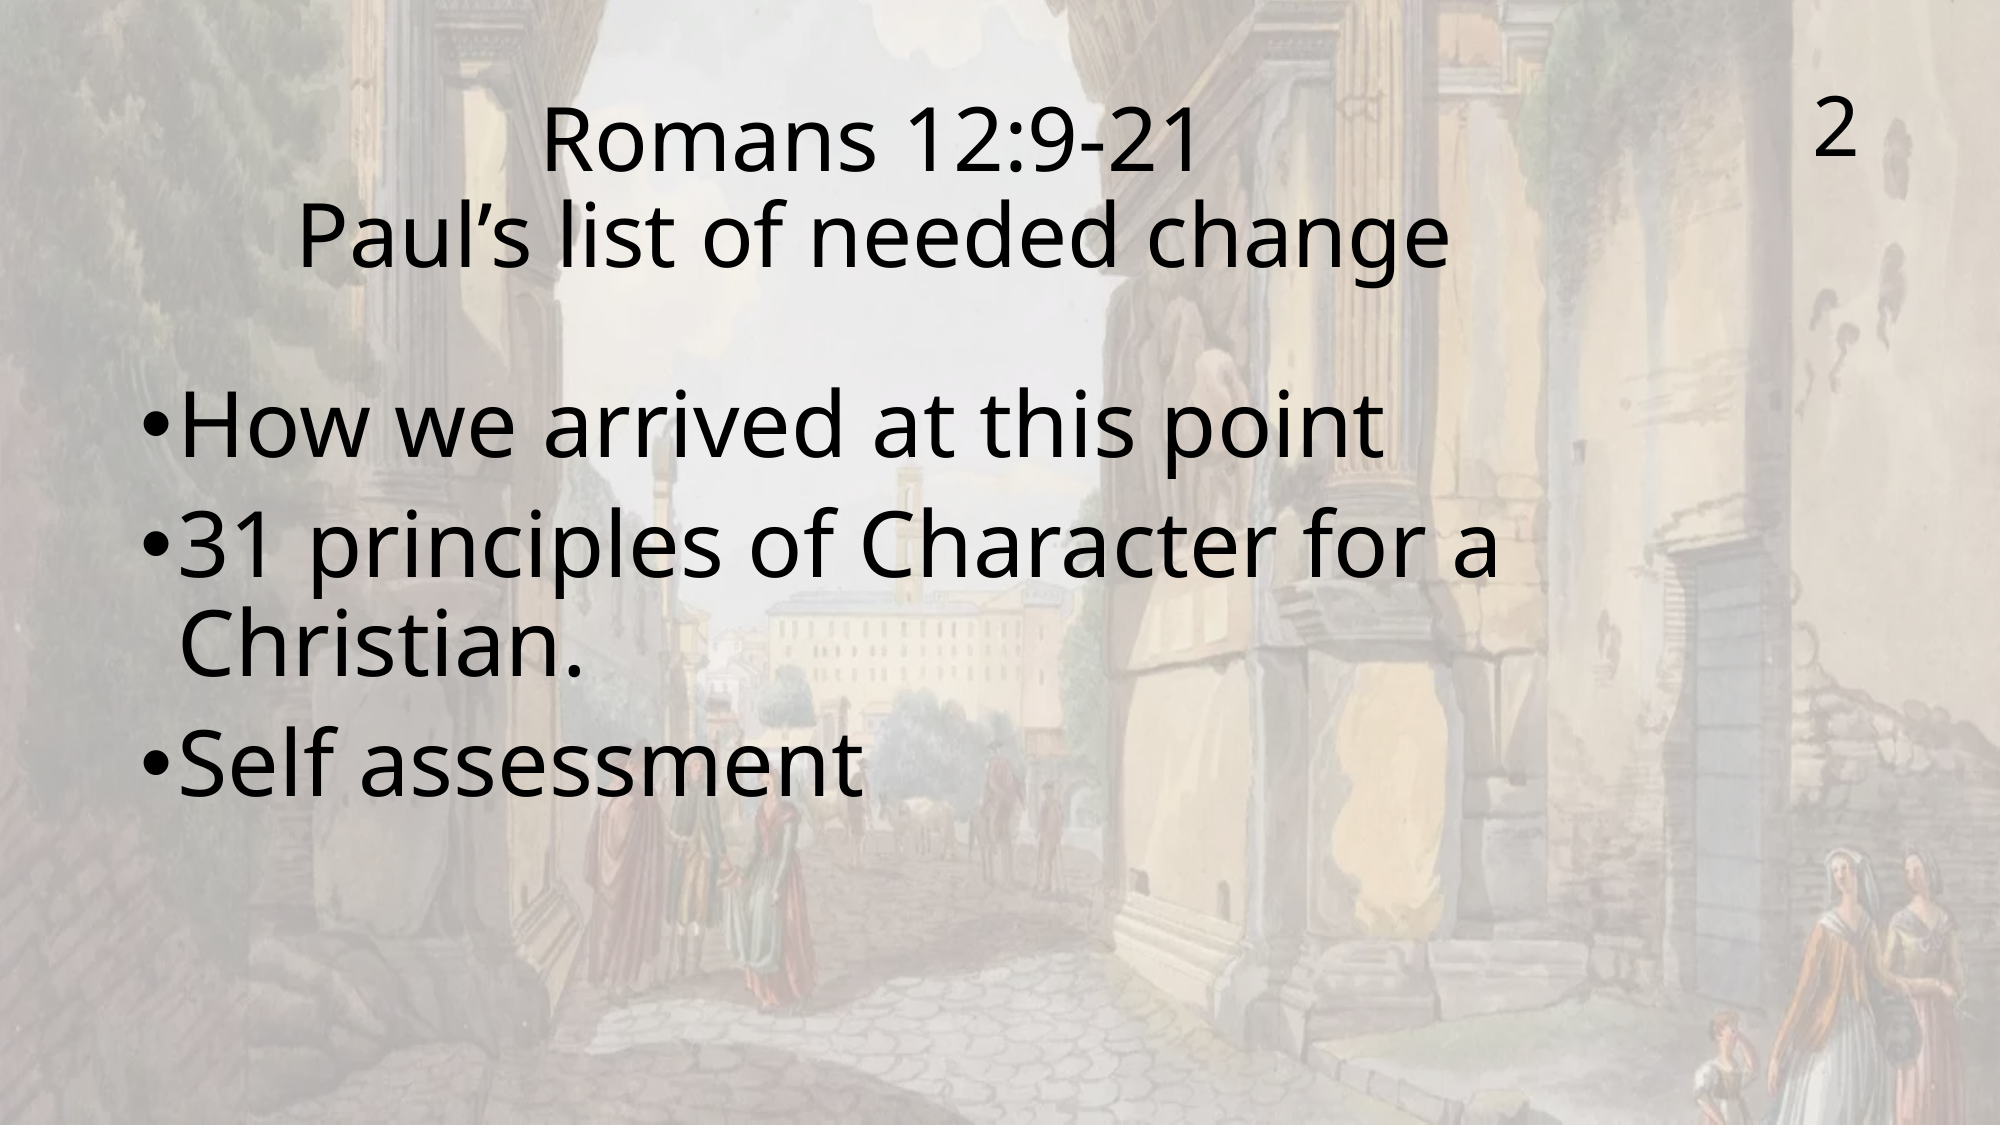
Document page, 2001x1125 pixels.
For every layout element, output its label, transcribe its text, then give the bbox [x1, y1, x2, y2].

title Romans 12:9-21 Paul’s list of needed change [125, 87, 1625, 295]
slide_number 2 [1500, 65, 1875, 191]
list How we arrived at this point 31 principles of Character for a Christian. Self assessment [125, 370, 1875, 871]
